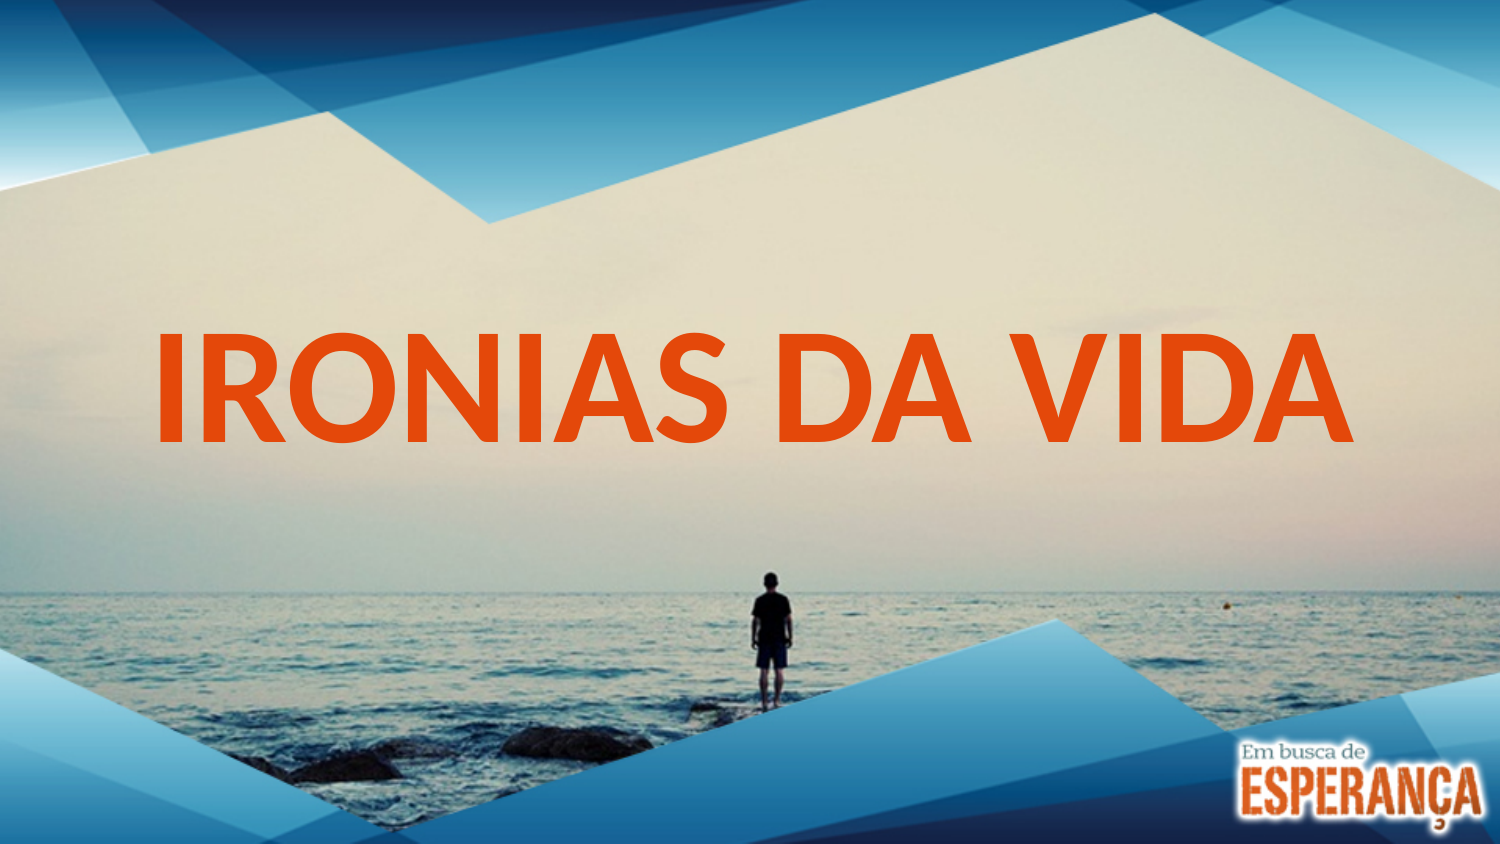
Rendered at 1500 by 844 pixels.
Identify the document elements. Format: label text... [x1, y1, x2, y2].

text_box IRONIAS DA VIDA [123, 268, 1382, 483]
picture [0, 0, 1500, 844]
